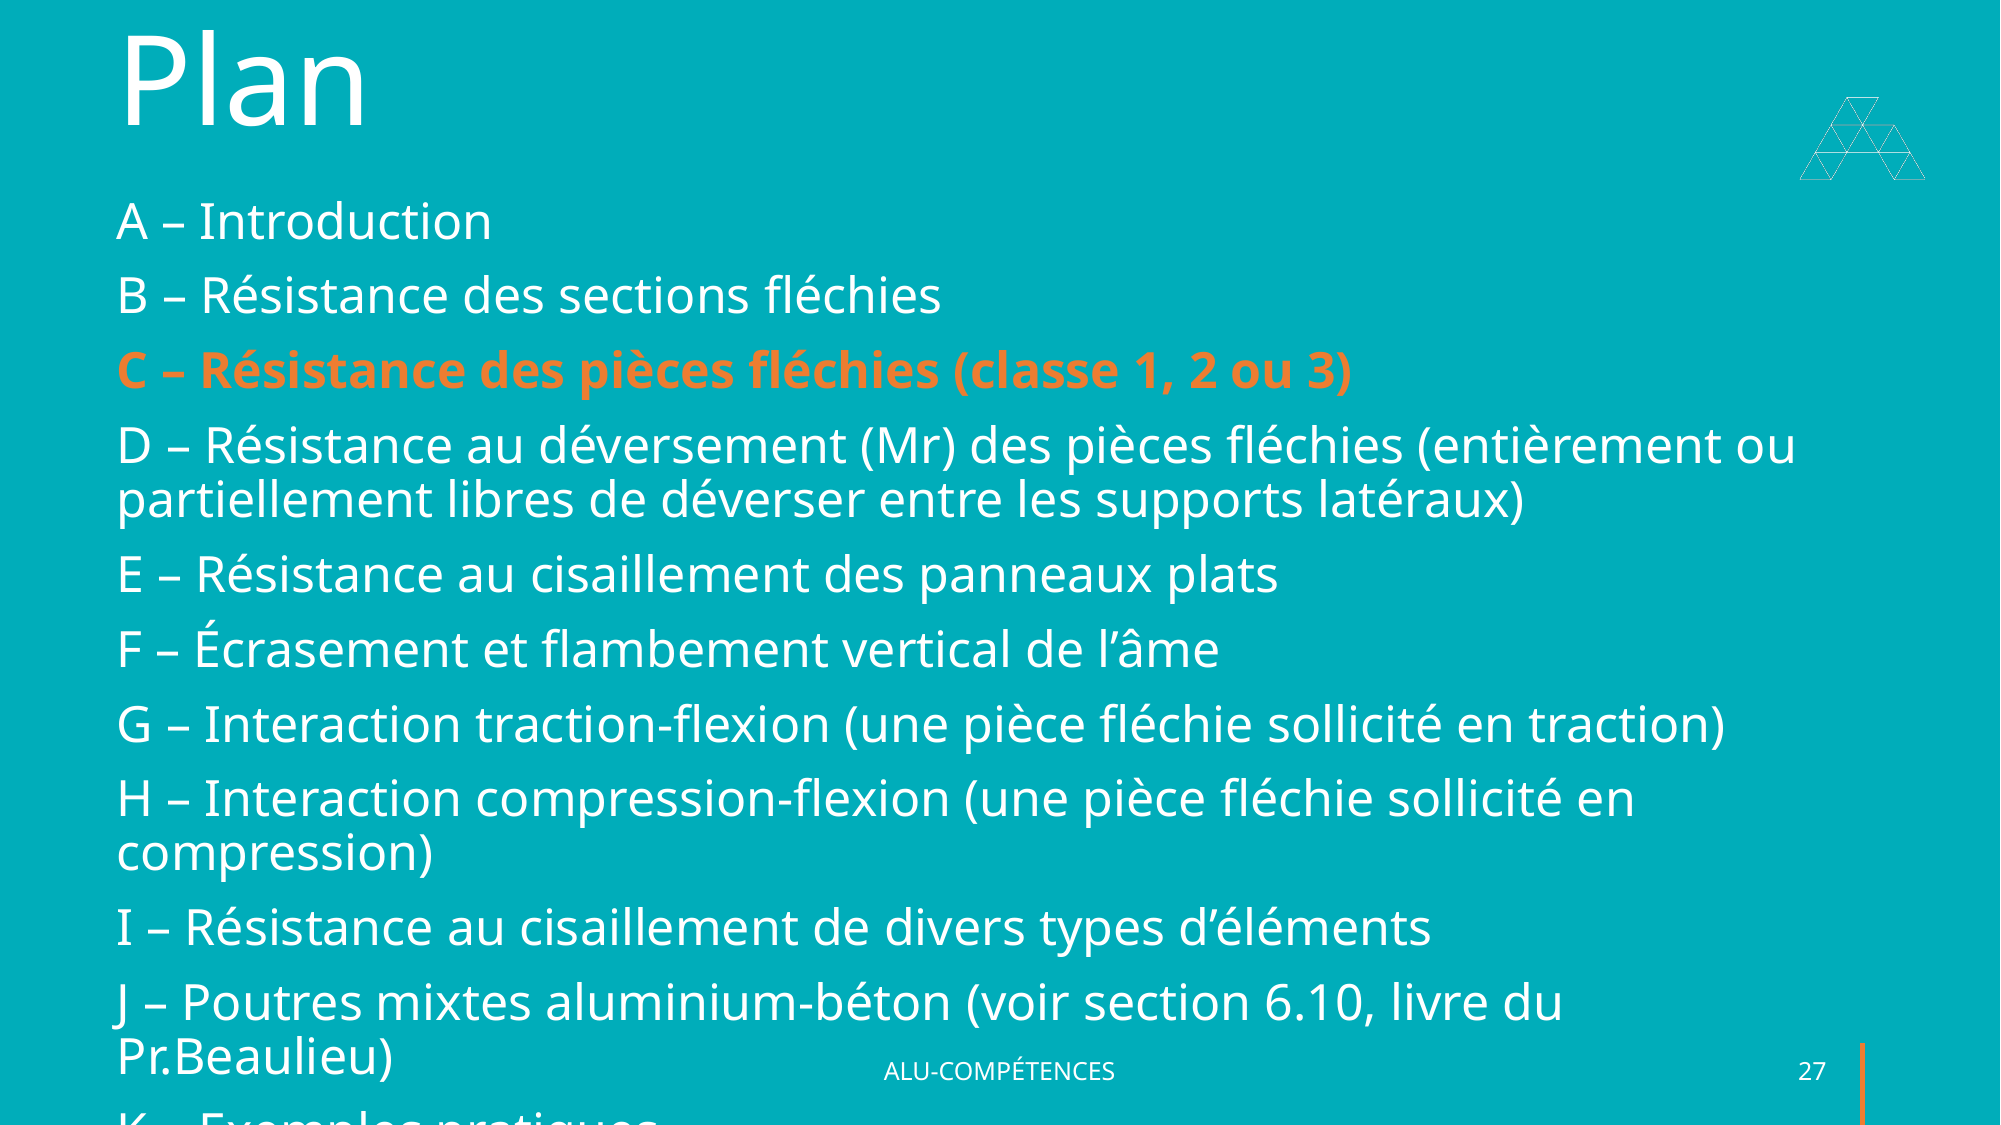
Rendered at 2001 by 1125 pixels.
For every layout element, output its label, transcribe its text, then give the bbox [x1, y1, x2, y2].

footer ALU-COMPÉTENCES [662, 1073, 1338, 1103]
list A – Introduction B – Résistance des sections fléchies C – Résistance des pièces fléchies (classe 1, 2 ou 3) D – Résistance au déversement (Mr) des pièces fléchies (entièrement ou partiellement libres de déverser entre les supports latéraux) E – Résistance au cisaillement des panneaux plats F – Écrasement et flambement vertical de l’âme G – Interaction traction-flexion (une pièce fléchie sollicité en traction) H – Interaction compression-flexion (une pièce fléchie sollicité en compression) I – Résistance au cisaillement de divers types d’éléments J – Poutres mixtes aluminium-béton (voir section 6.10, livre du Pr.Beaulieu) K – Exemples pratiques [116, 196, 1842, 1073]
slide_number 27 [1643, 1073, 1842, 1103]
title Plan [116, 17, 1728, 170]
